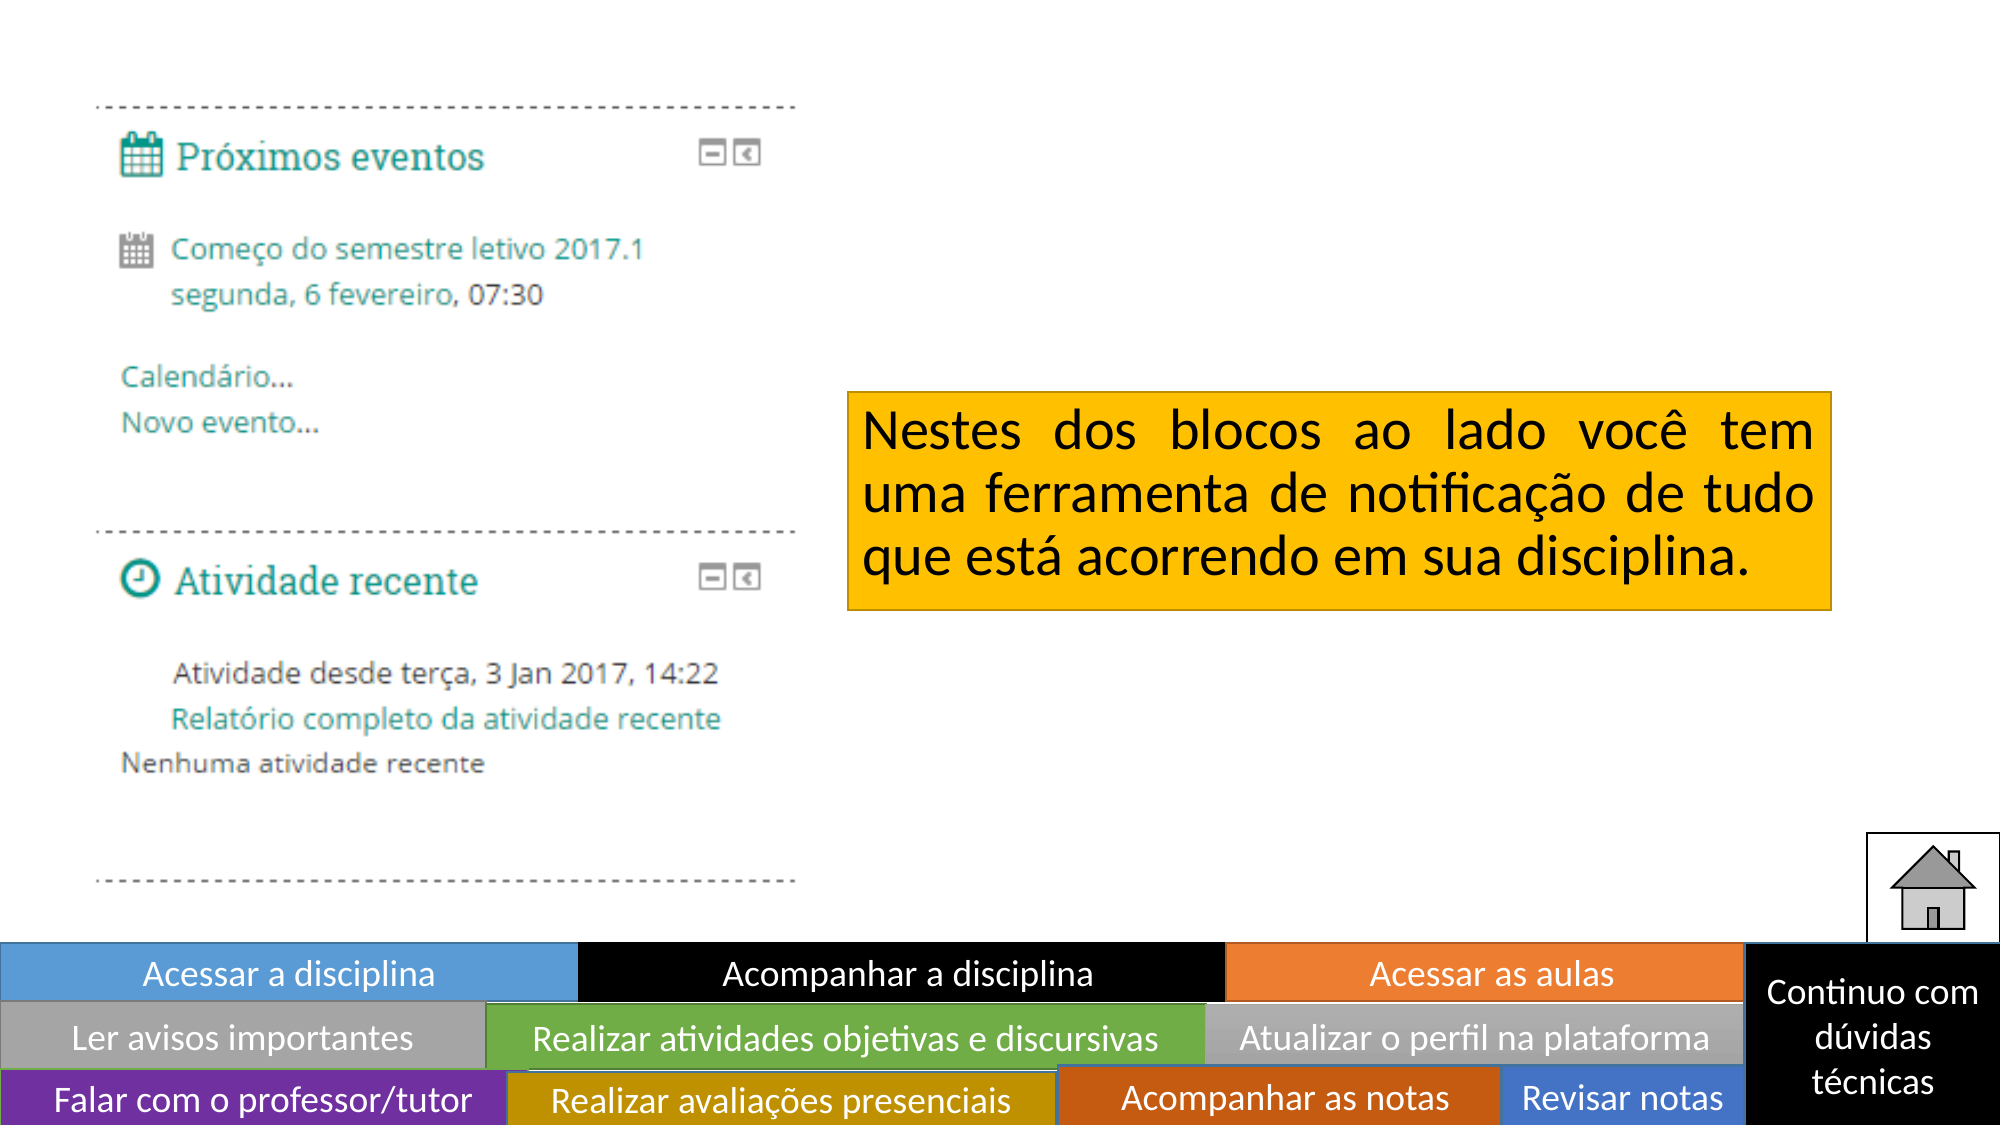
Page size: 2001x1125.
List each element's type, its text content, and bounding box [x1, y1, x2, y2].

text_box Ler avisos importantes [0, 1000, 487, 1068]
list Nestes dos blocos ao lado você tem uma ferramenta de notificação de tudo que está acorrendo em sua disciplina. [847, 391, 1832, 611]
text_box Acompanhar a disciplina [578, 942, 1225, 1002]
text_box Falar com o professor/tutor [0, 1068, 529, 1125]
text_box Realizar atividades objetivas e discursivas [485, 1003, 1207, 1070]
text_box Atualizar o perfil na plataforma [1205, 1004, 1743, 1064]
text_box Acessar a disciplina [0, 942, 578, 1002]
text_box Continuo com dúvidas técnicas [1743, 942, 2000, 1125]
picture [88, 75, 816, 886]
text_box Realizar avaliações presenciais [506, 1071, 1057, 1125]
text_box Acompanhar as notas [1057, 1064, 1500, 1125]
text_box Revisar notas [1500, 1064, 1743, 1125]
text_box [1866, 832, 2000, 942]
text_box Acessar as aulas [1225, 942, 1743, 1002]
